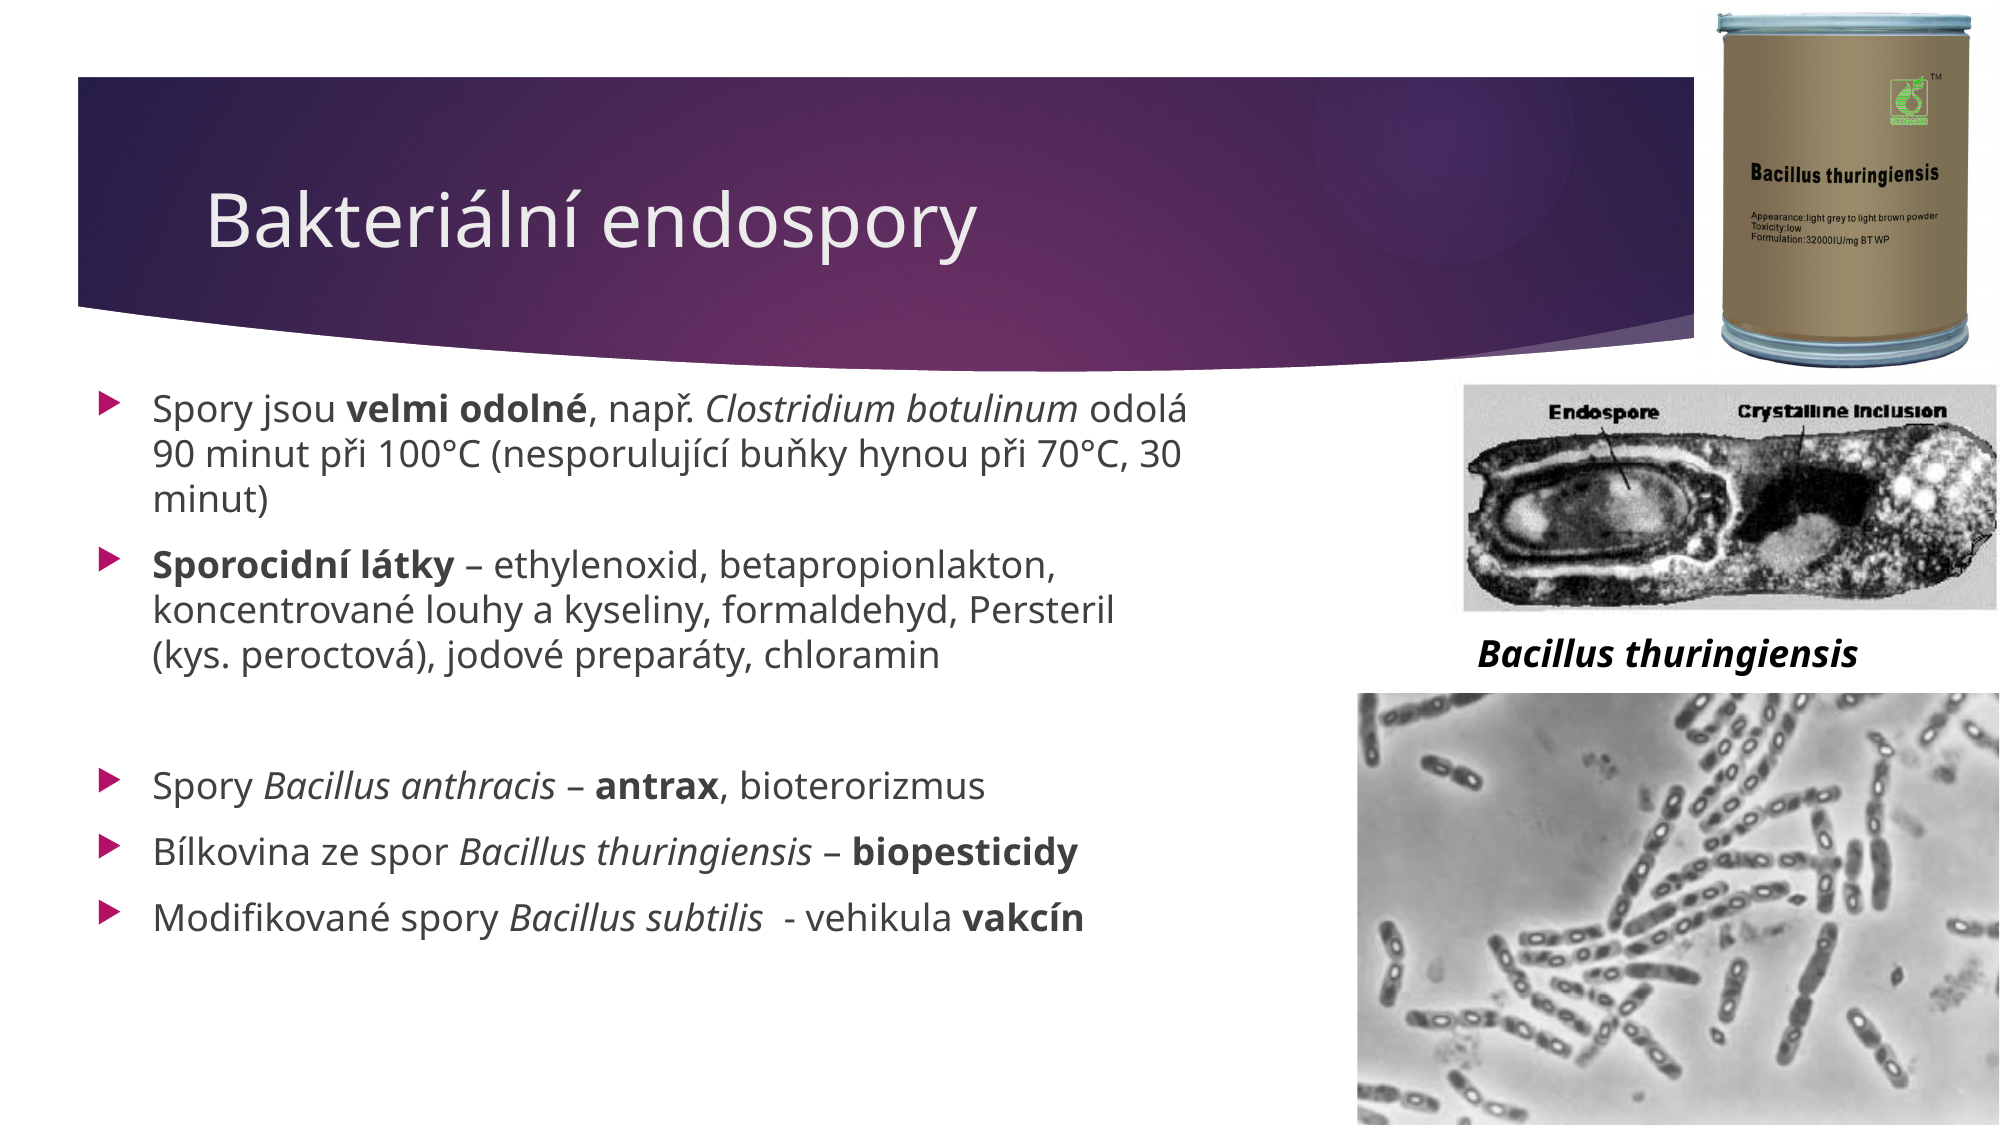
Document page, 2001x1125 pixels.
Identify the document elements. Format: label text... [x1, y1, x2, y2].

title Bakteriální endospory [189, 159, 1627, 276]
picture [1357, 693, 2000, 1125]
list Spory jsou velmi odolné, např. Clostridium botulinum odolá 90 minut při 100°C (nesporulující buňky hynou při 70°C, 30 minut) Sporocidní látky – ethylenoxid, betapropionlakton, koncentrované louhy a kyseliny, formaldehyd, Persteril (kys. peroctová), jodové preparáty, chloramin Spory Bacillus anthracis – antrax, bioterorizmus Bílkovina ze spor Bacillus thuringiensis – biopesticidy Modifikované spory Bacillus subtilis - vehikula vakcín [81, 377, 1219, 1099]
picture [1452, 0, 2000, 619]
text_box Bacillus thuringiensis [1462, 626, 2000, 683]
